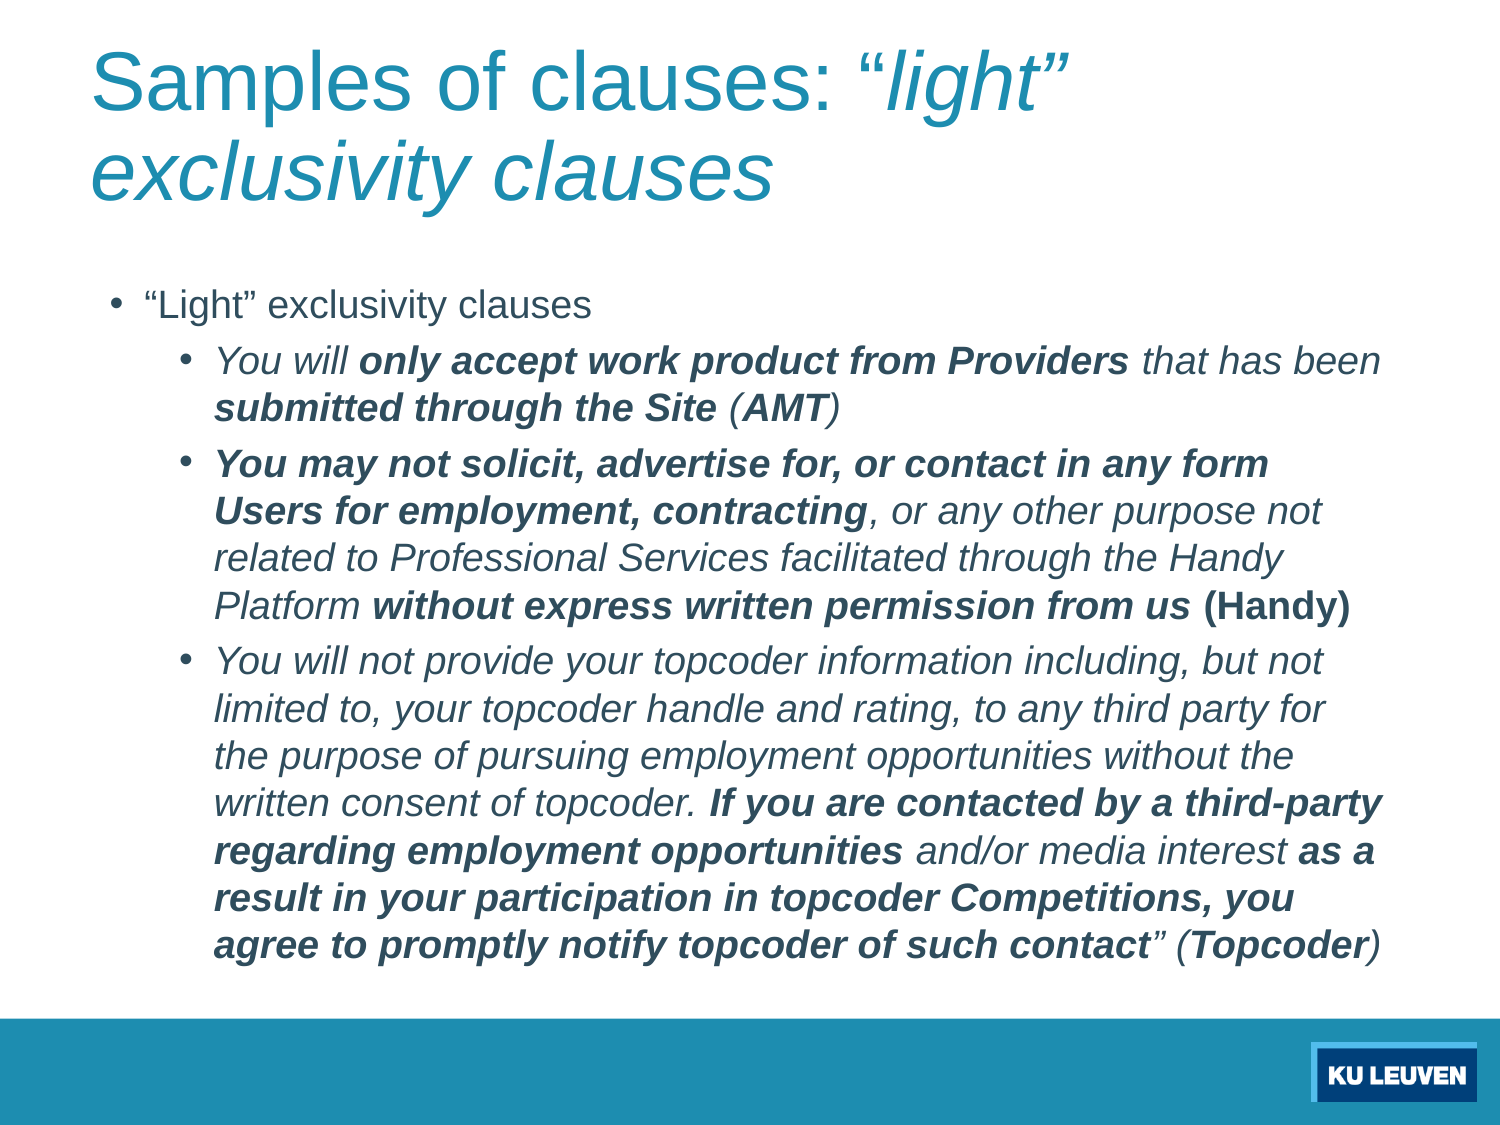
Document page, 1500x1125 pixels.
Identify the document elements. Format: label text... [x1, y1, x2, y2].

list “Light” exclusivity clauses You will only accept work product from Providers that has been submitted through the Site (AMT) You may not solicit, advertise for, or contact in any form Users for employment, contracting, or any other purpose not related to Professional Services facilitated through the Handy Platform without express written permission from us (Handy) You will not provide your topcoder information including, but not limited to, your topcoder handle and rating, to any third party for the purpose of pursuing employment opportunities without the written consent of topcoder. If you are contacted by a third-party regarding employment opportunities and/or media interest as a result in your participation in topcoder Competitions, you agree to promptly notify topcoder of such contact” (Topcoder) [94, 271, 1406, 993]
title Samples of clauses: “light” exclusivity clauses [75, 25, 1425, 231]
picture [1311, 1042, 1477, 1102]
